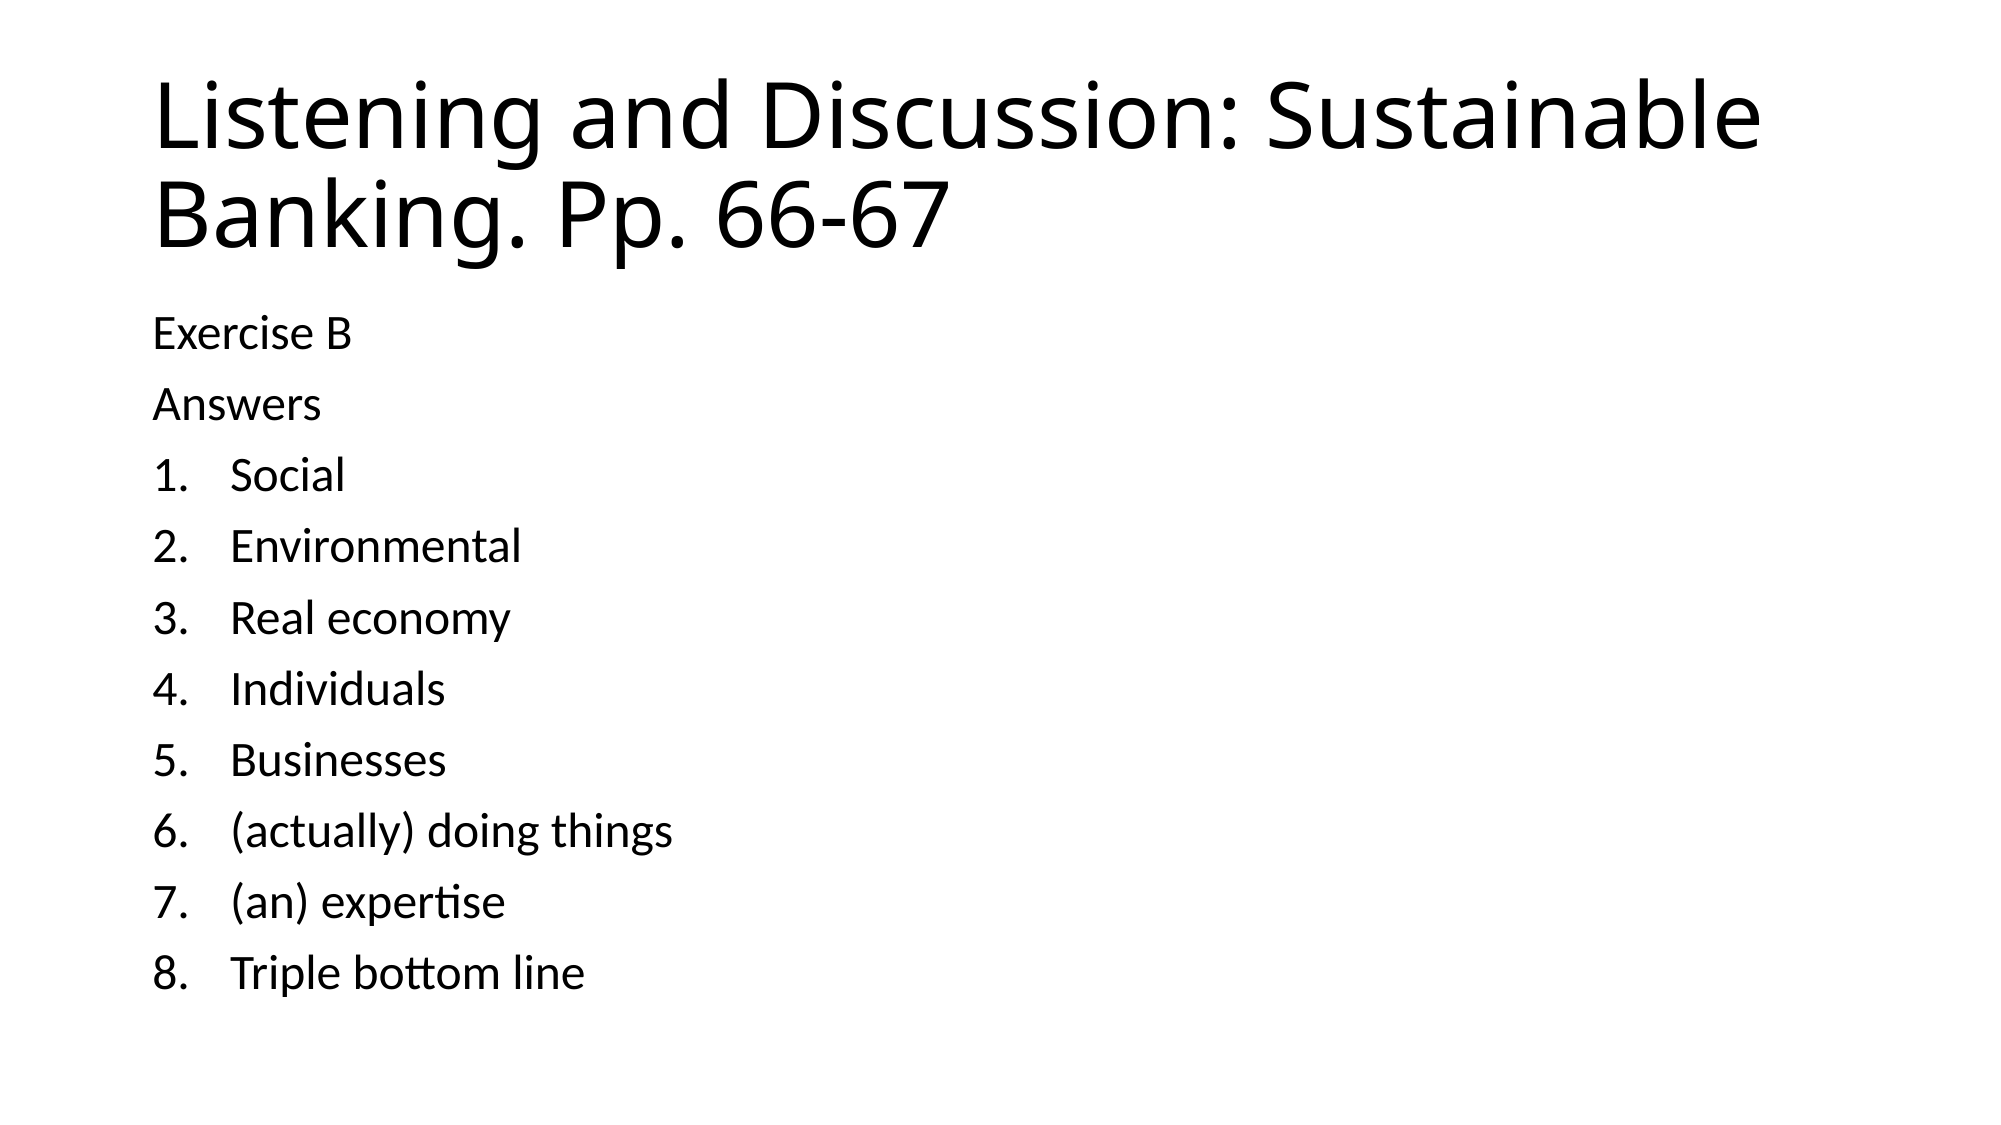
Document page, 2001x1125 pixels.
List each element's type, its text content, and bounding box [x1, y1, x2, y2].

list Exercise B Answers Social Environmental Real economy Individuals Businesses (actually) doing things (an) expertise Triple bottom line [137, 299, 1863, 1014]
title Listening and Discussion: Sustainable Banking. Pp. 66-67 [137, 59, 1863, 278]
